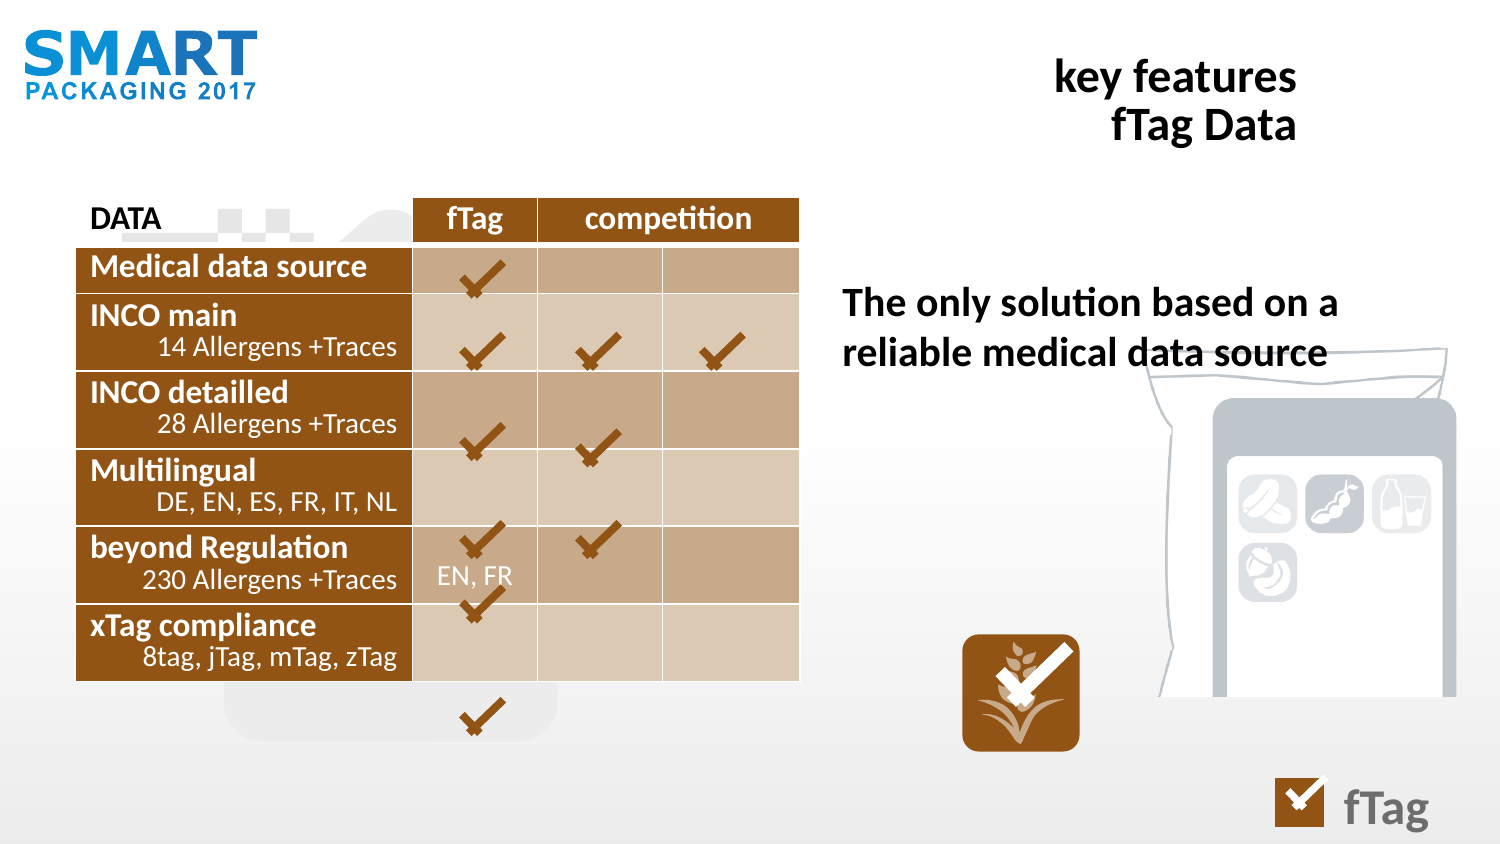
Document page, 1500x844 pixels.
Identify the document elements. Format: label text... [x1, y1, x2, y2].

title key features fTag Data [260, 33, 1313, 175]
table_cell [413, 294, 537, 370]
picture [458, 421, 507, 462]
picture [458, 259, 507, 299]
table_cell EN, FR [413, 527, 537, 603]
picture [574, 519, 623, 560]
picture [458, 696, 507, 737]
table_cell [538, 294, 662, 370]
table_cell [663, 372, 761, 448]
table_cell [538, 605, 662, 681]
table_header fTag [413, 198, 537, 242]
table_cell Multilingual DE, EN, ES, FR, IT, NL [76, 450, 412, 525]
table_cell [663, 605, 761, 681]
table_cell [413, 372, 537, 448]
picture [962, 634, 1081, 753]
table_cell beyond Regulation 230 Allergens +Traces [76, 527, 412, 603]
picture [574, 331, 623, 372]
table_cell Medical data source [76, 248, 412, 293]
picture [574, 427, 623, 468]
table_cell [663, 294, 761, 370]
table_cell [413, 450, 537, 525]
list The only solution based on a reliable medical data source [761, 267, 1425, 754]
table_cell [663, 248, 799, 293]
table_cell xTag compliance 8tag, jTag, mTag, zTag [76, 605, 412, 681]
table_cell [663, 527, 761, 603]
table_header competition [538, 198, 799, 242]
table_cell [538, 372, 662, 448]
picture [1119, 128, 1463, 698]
table_cell [663, 450, 761, 525]
table_cell [538, 248, 662, 293]
picture [458, 584, 507, 624]
picture [698, 331, 747, 372]
table_cell [413, 248, 537, 293]
table_cell [538, 527, 662, 603]
table_cell INCO detailled 28 Allergens +Traces [76, 372, 412, 448]
table_cell INCO main 14 Allergens +Traces [76, 294, 412, 370]
picture [458, 519, 507, 560]
table_header DATA [76, 198, 412, 242]
table_cell [538, 450, 662, 525]
table_cell [413, 605, 537, 681]
picture [458, 331, 507, 372]
